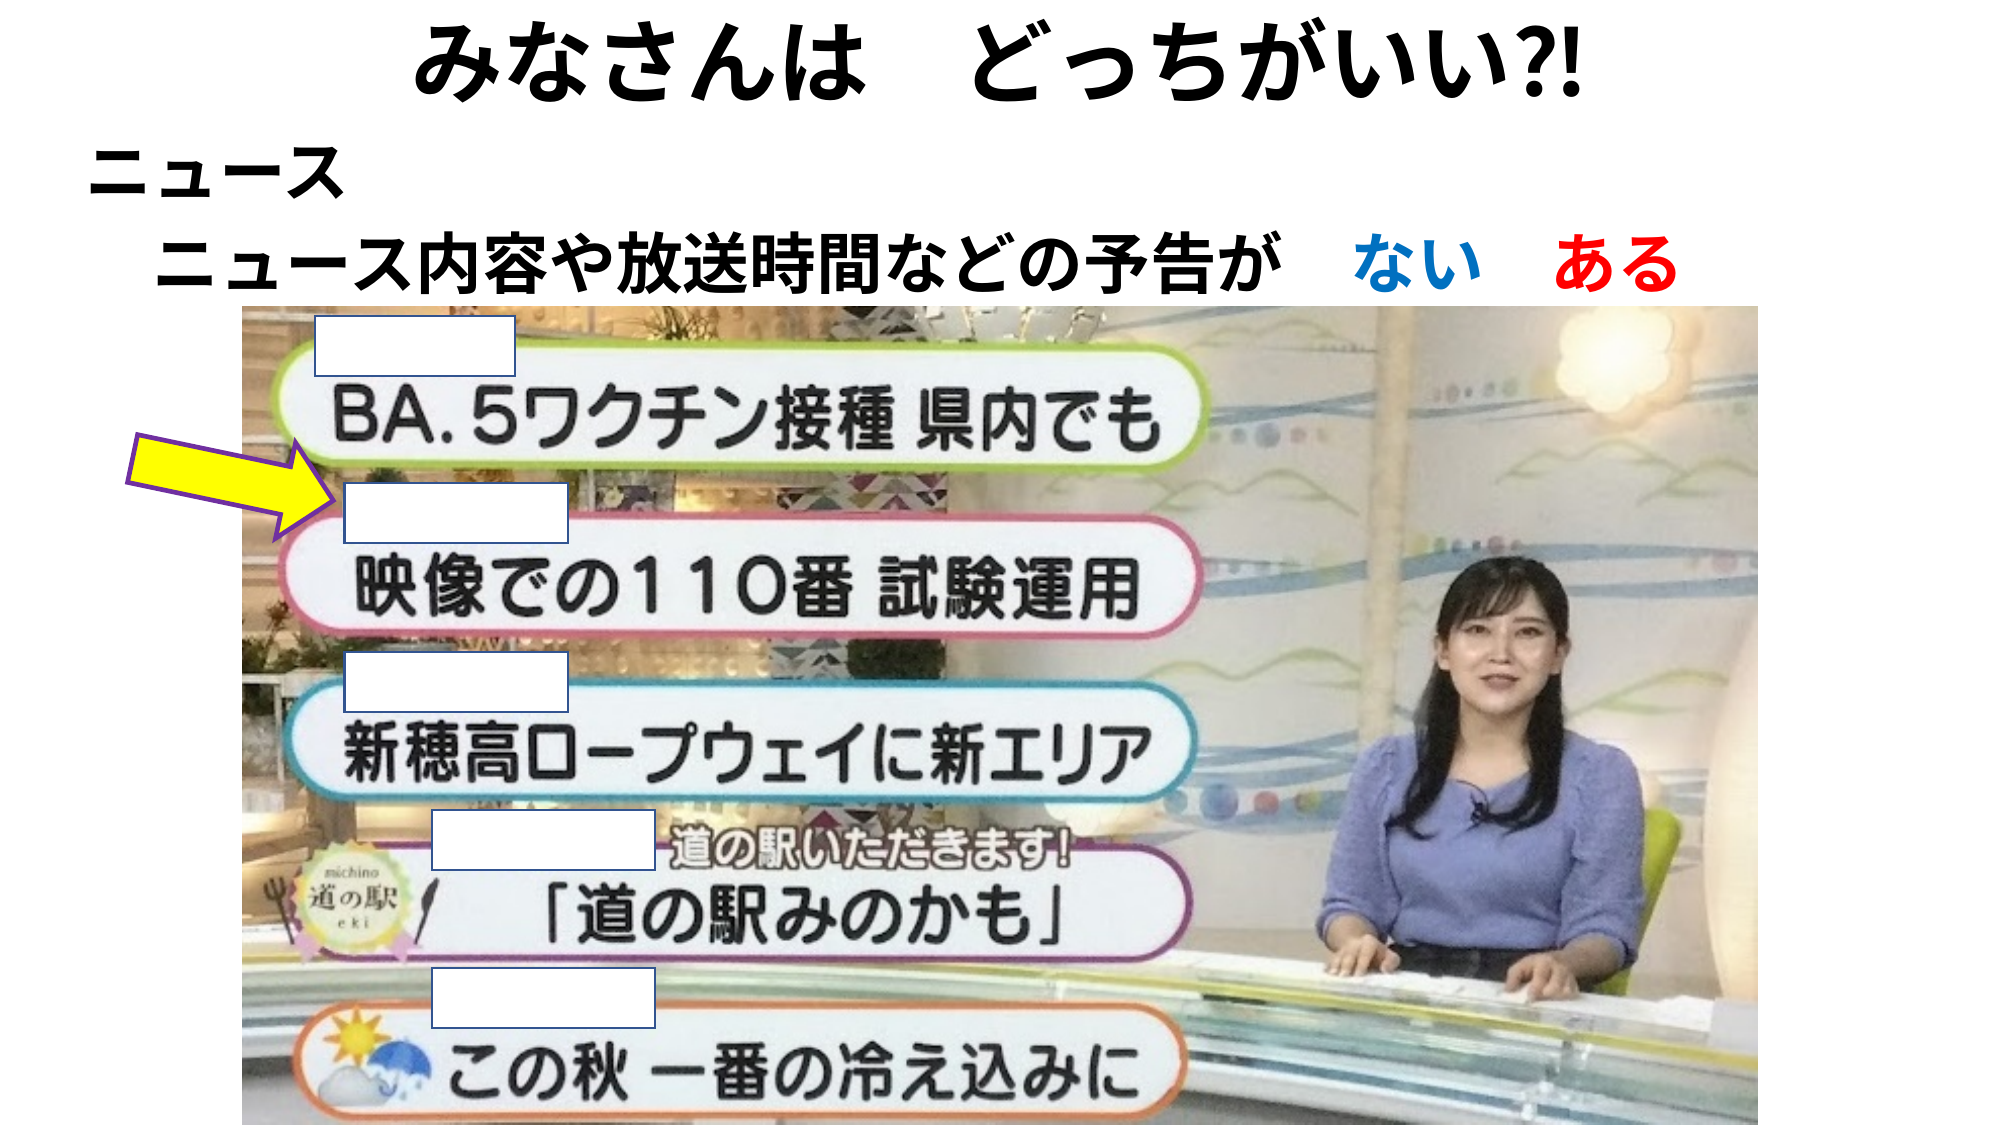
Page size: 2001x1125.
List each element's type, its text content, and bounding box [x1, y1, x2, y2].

list ニュース ニュース内容や放送時間などの予告が ない ある [70, 130, 1930, 1044]
text_box [126, 433, 242, 508]
title みなさんは どっちがいい⁈ [137, 3, 1863, 130]
picture [242, 306, 1758, 1125]
